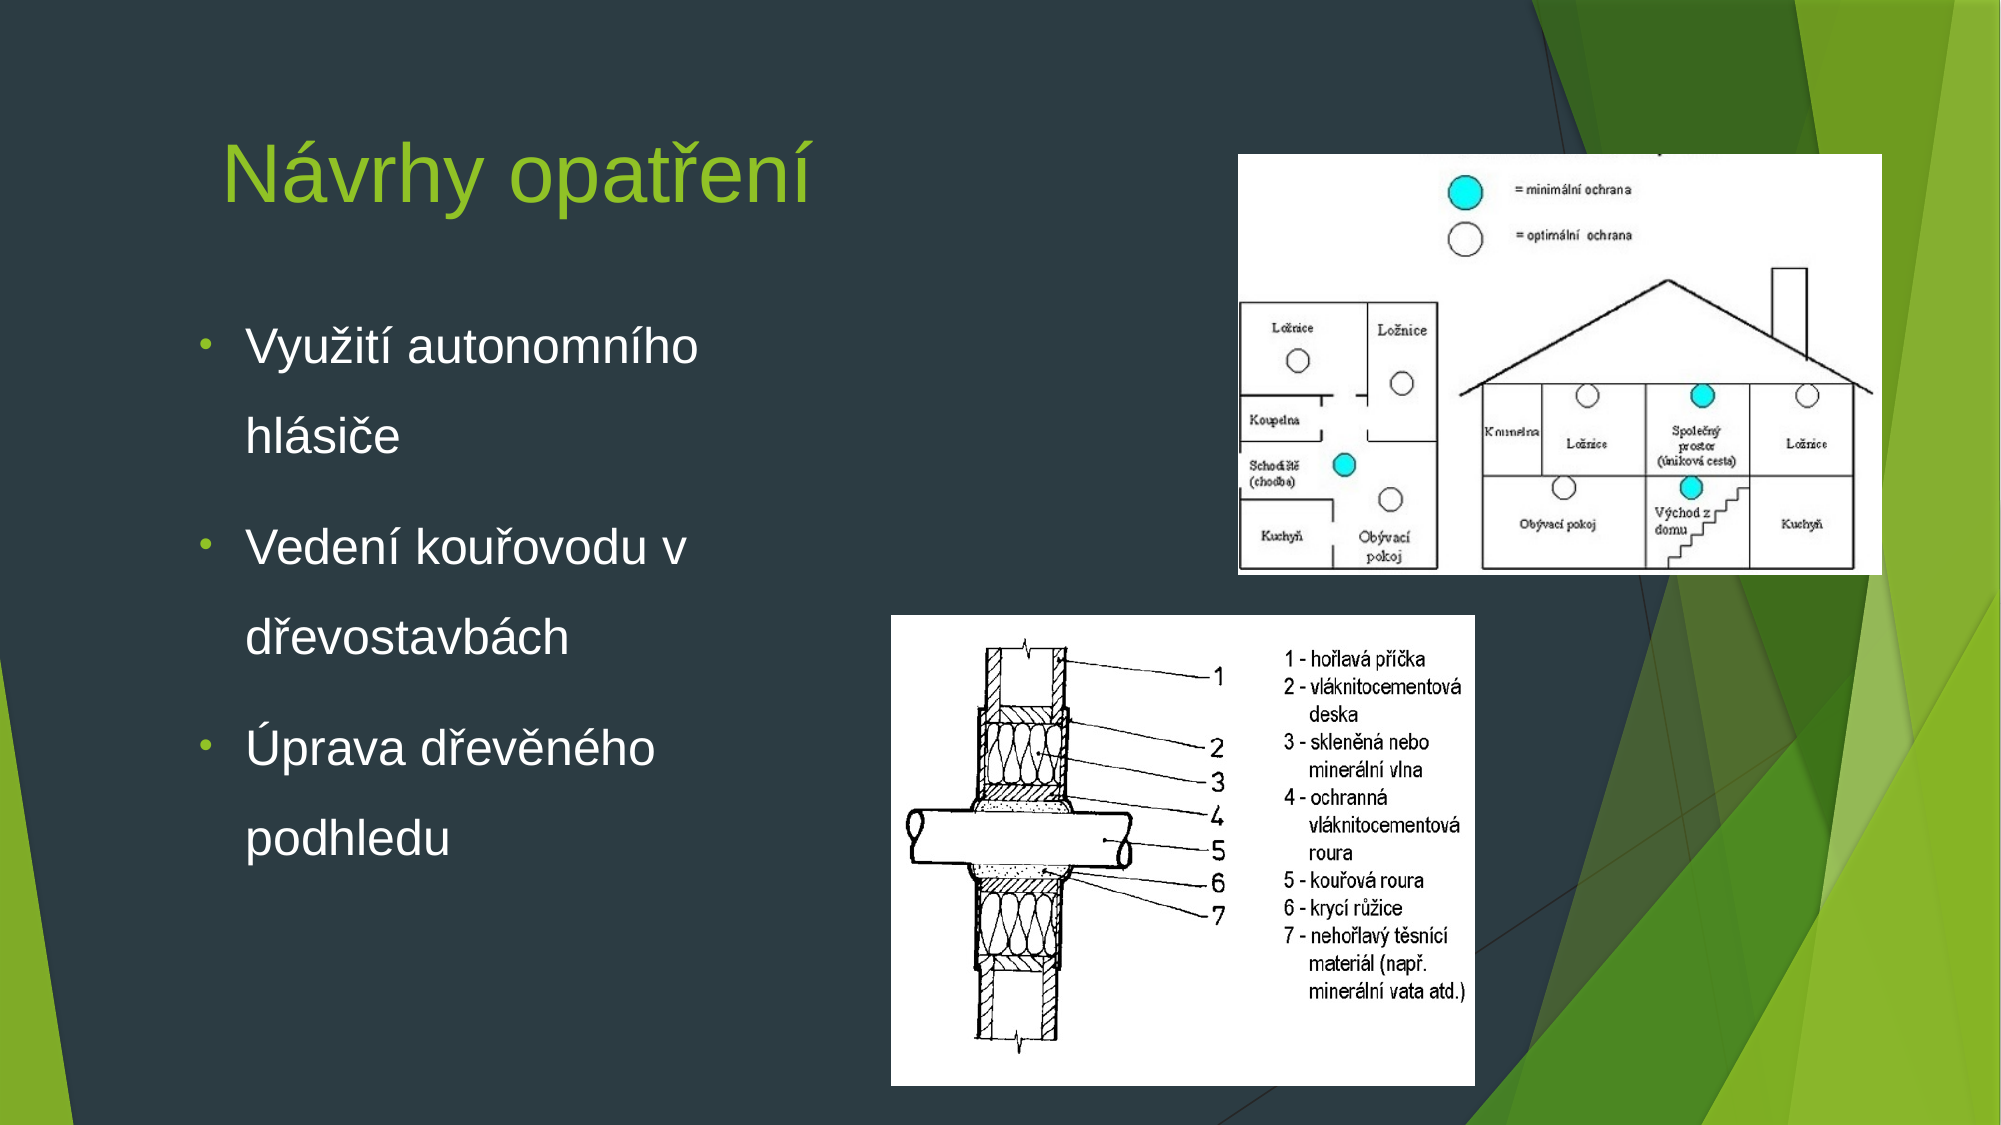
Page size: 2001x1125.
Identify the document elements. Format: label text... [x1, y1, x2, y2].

list Využití autonomního hlásiče Vedení kouřovodu v dřevostavbách Úprava dřevěného podhledu [183, 275, 840, 892]
picture [890, 615, 1475, 1087]
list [1238, 154, 1882, 576]
title Návrhy opatření [206, 95, 892, 227]
